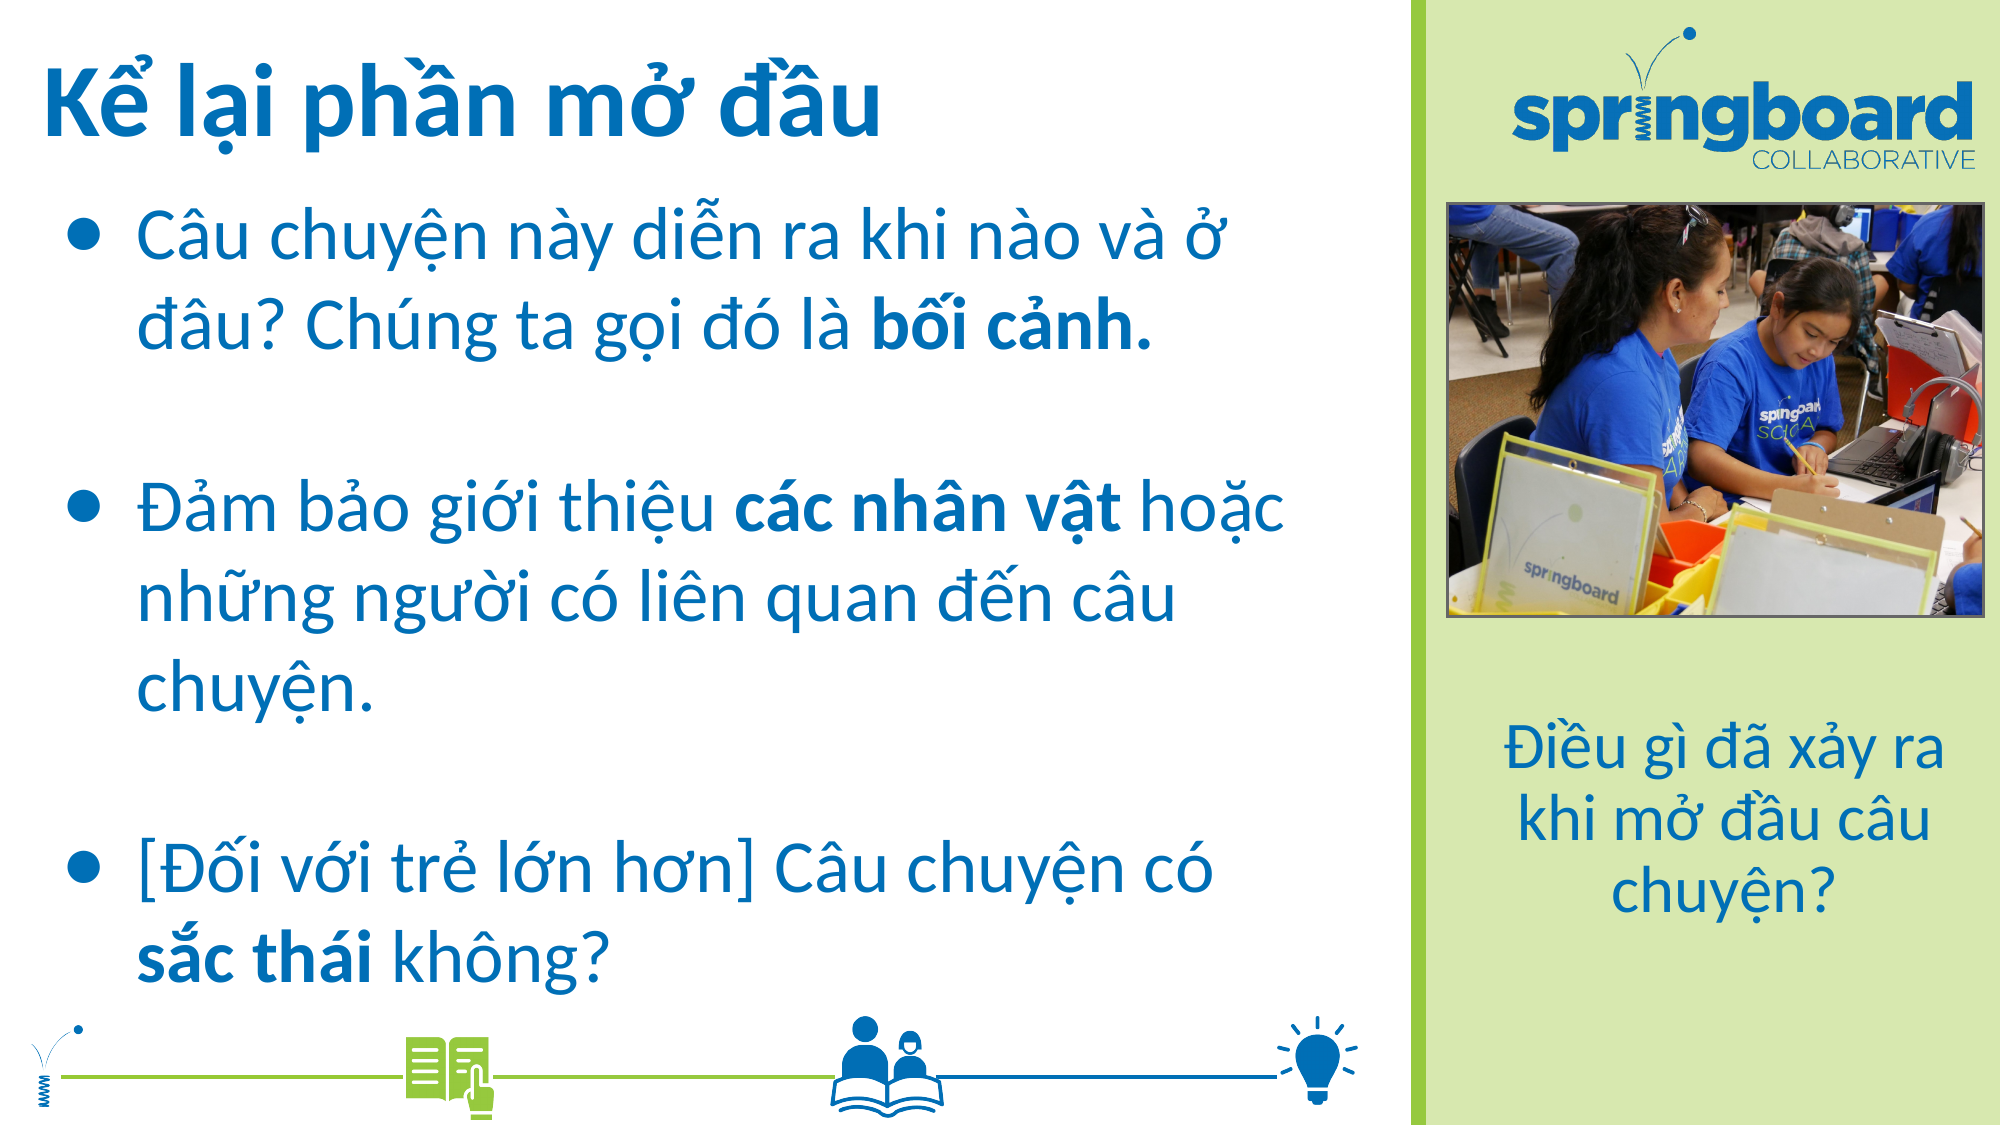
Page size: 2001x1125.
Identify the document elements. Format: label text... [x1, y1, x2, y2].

picture [31, 1025, 83, 1107]
title Kể lại phần mở đầu [0, 0, 1416, 206]
picture [1277, 1016, 1358, 1105]
picture [1512, 27, 1975, 169]
picture [1448, 205, 1983, 616]
picture [406, 1037, 494, 1120]
list Điều gì đã xảy ra khi mở đầu câu chuyện? [1483, 633, 1967, 992]
list Câu chuyện này diễn ra khi nào và ở đâu? Chúng ta gọi đó là bối cảnh. Đảm bảo giới thiệu các nhân vật hoặc những người có liên quan đến câu chuyện. [Đối với trẻ lớn hơn] Câu chuyện có sắc thái không? [46, 176, 1320, 949]
picture [830, 1016, 944, 1118]
